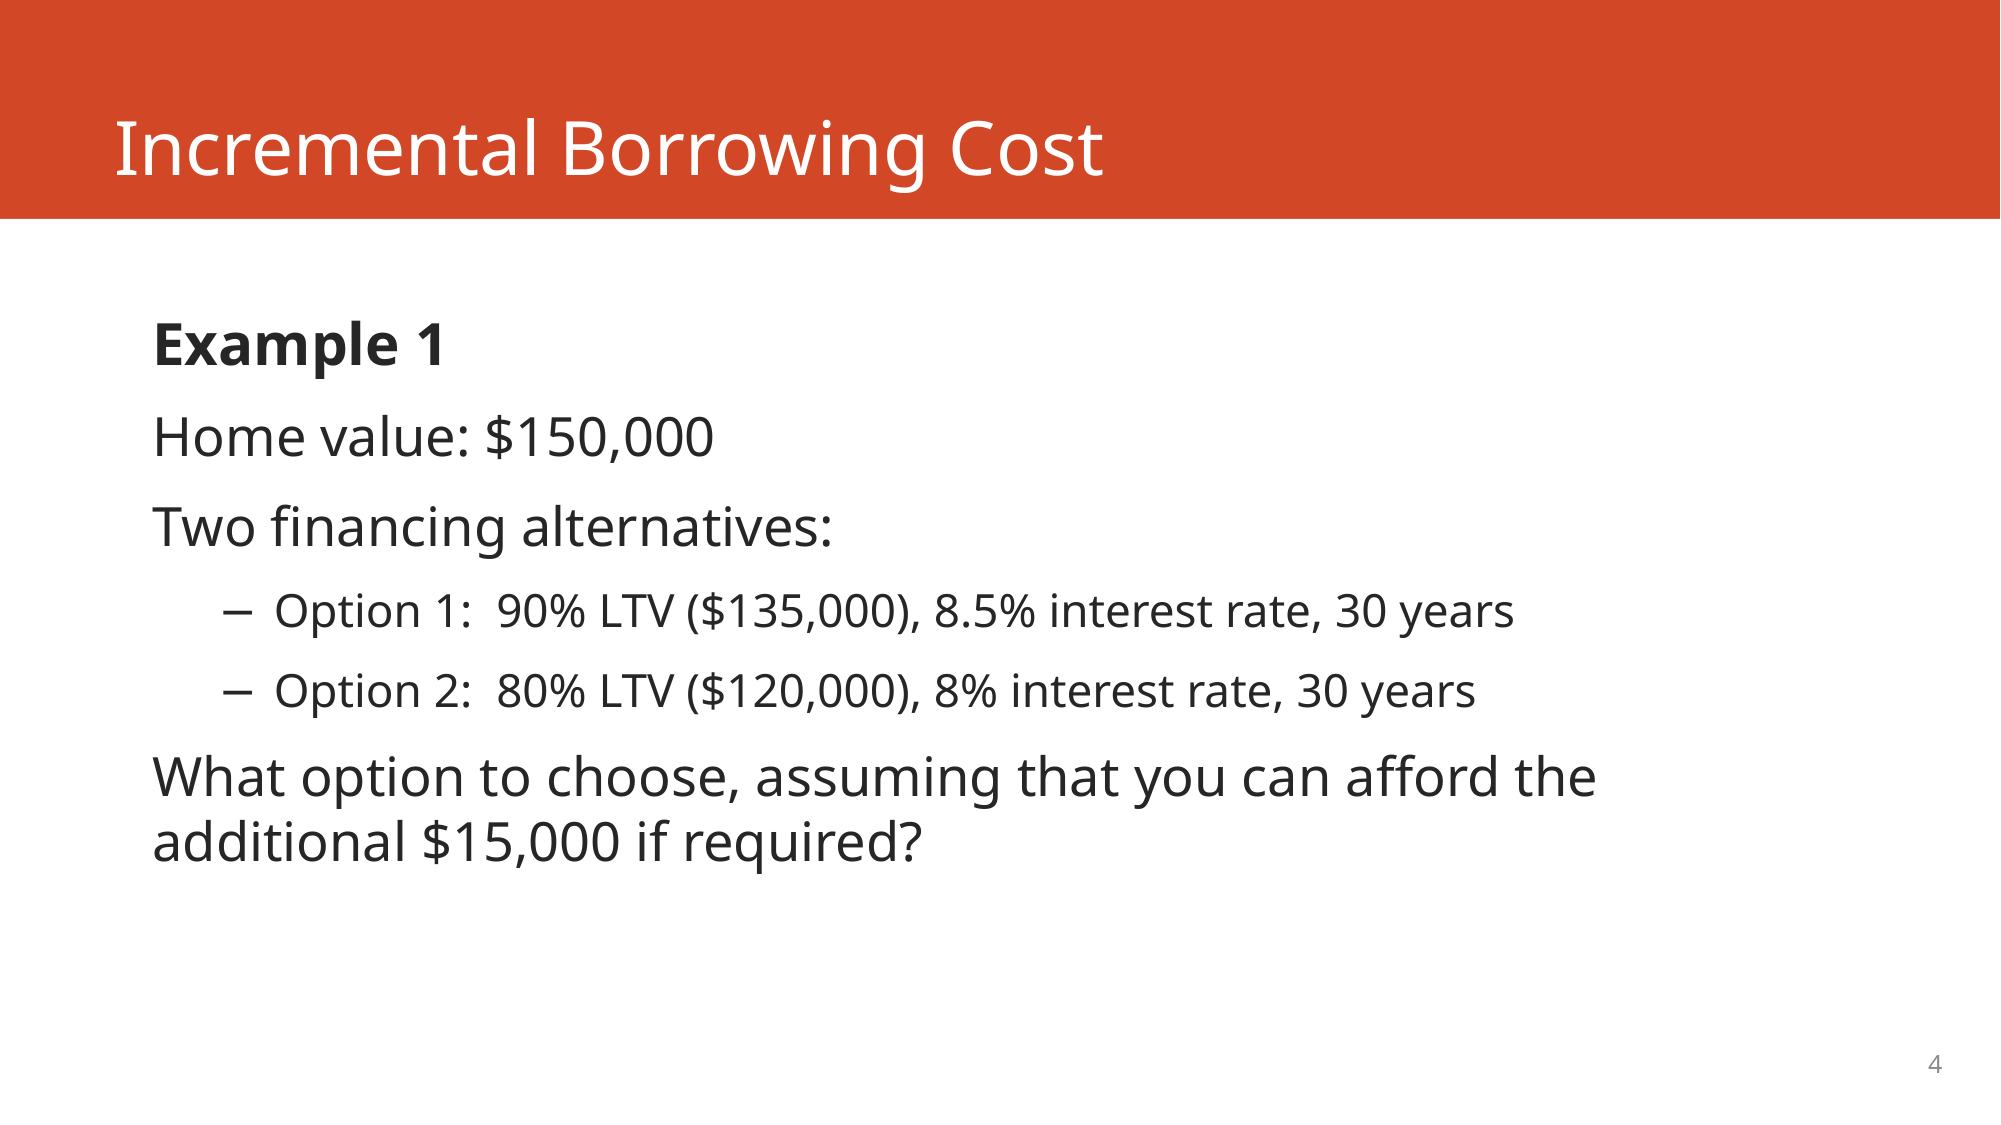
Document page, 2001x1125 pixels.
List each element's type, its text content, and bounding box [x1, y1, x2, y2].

slide_number 4 [1419, 1035, 1958, 1096]
list Example 1 Home value: $150,000 Two financing alternatives: Option 1: 90% LTV ($135,000), 8.5% interest rate, 30 years Option 2: 80% LTV ($120,000), 8% interest rate, 30 years What option to choose, assuming that you can afford the additional $15,000 if required? [137, 299, 1863, 1023]
title Incremental Borrowing Cost [99, 0, 1863, 199]
